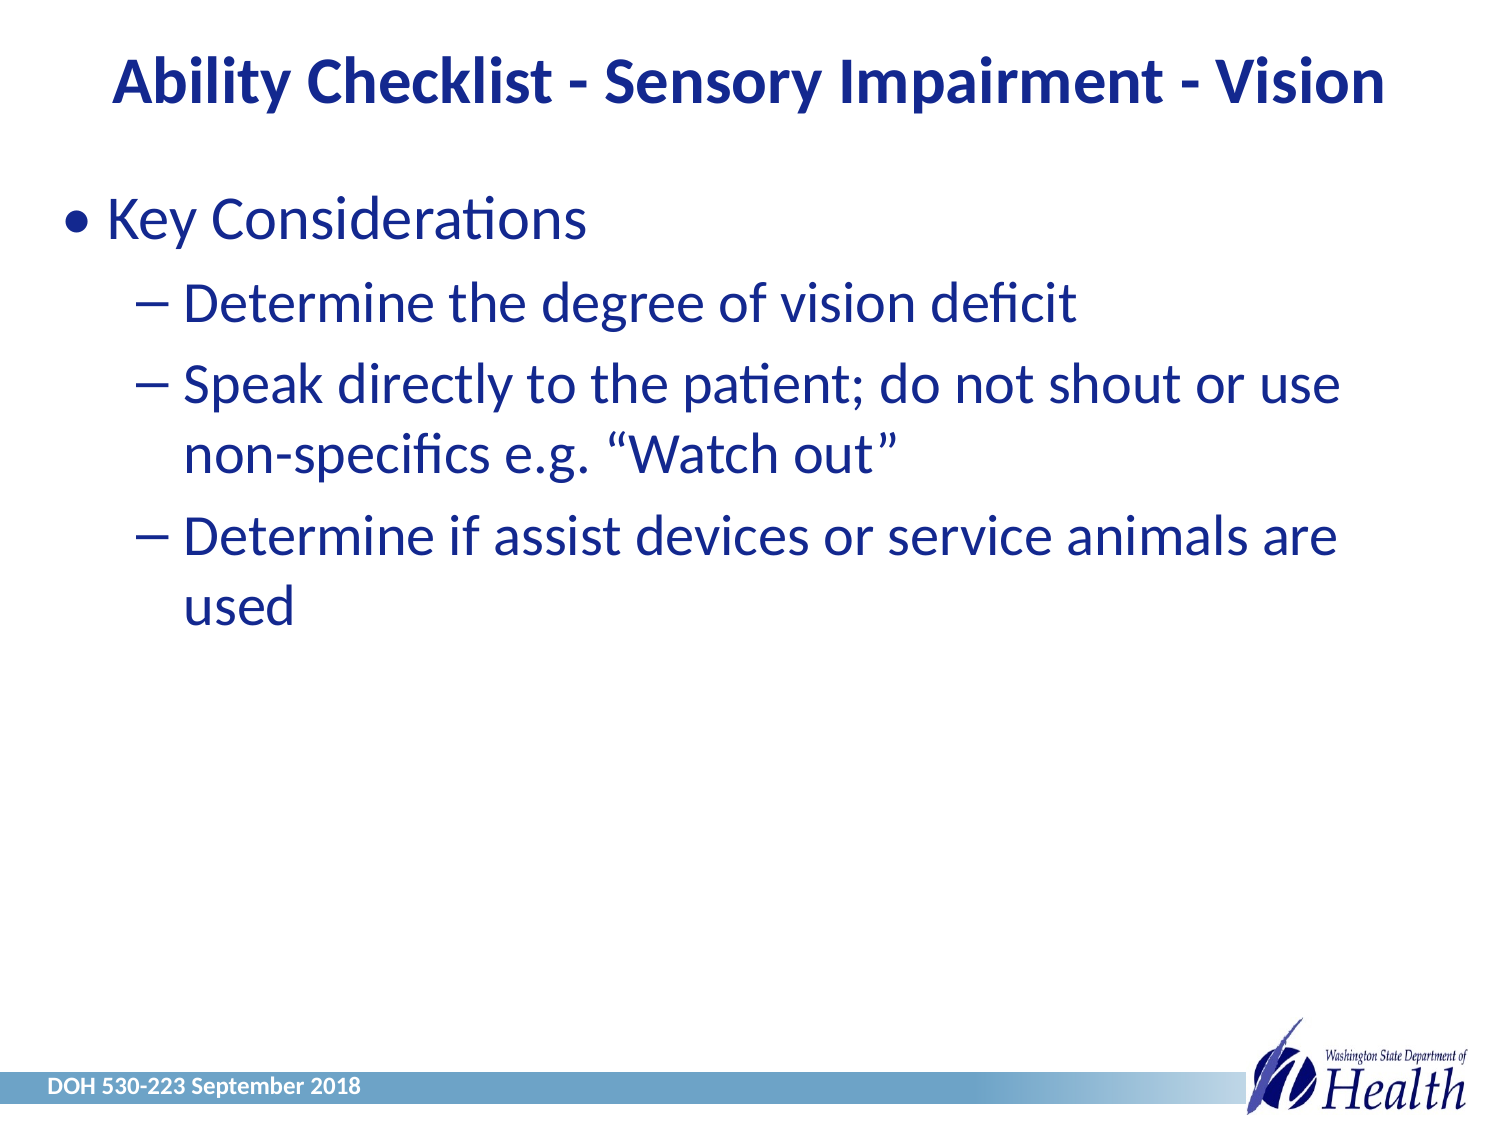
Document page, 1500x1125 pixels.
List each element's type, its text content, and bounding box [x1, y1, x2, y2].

text_box [243, 489, 1500, 565]
text_box DOH 530-223 September 2018 [32, 1062, 400, 1108]
picture [1246, 1017, 1468, 1115]
list • Key Considerations Determine the degree of vision deficit Speak directly to the patient; do not shout or use non-specifics e.g. “Watch out” Determine if assist devices or service animals are used [46, 170, 1454, 946]
title Ability Checklist - Sensory Impairment - Vision [24, 38, 1475, 125]
